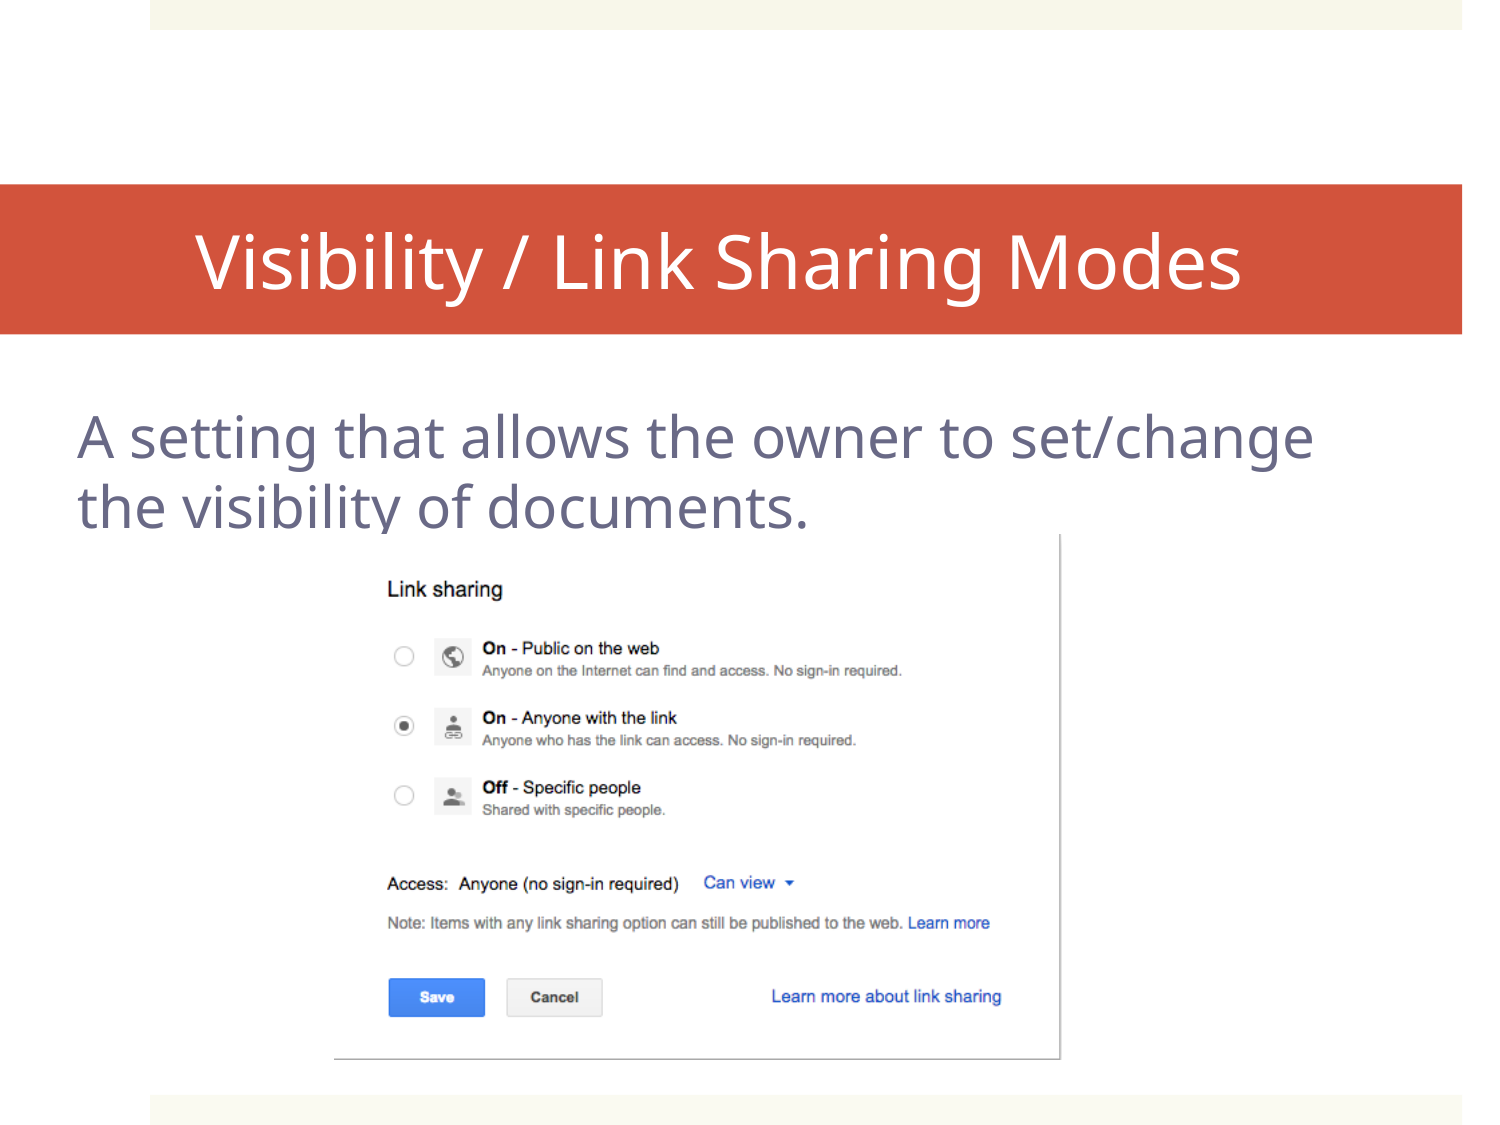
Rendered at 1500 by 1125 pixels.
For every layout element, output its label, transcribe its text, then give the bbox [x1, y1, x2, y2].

list A setting that allows the owner to set/change the visibility of documents. [62, 393, 1432, 1028]
picture [334, 534, 1062, 1061]
title Visibility / Link Sharing Modes [0, 184, 1463, 335]
